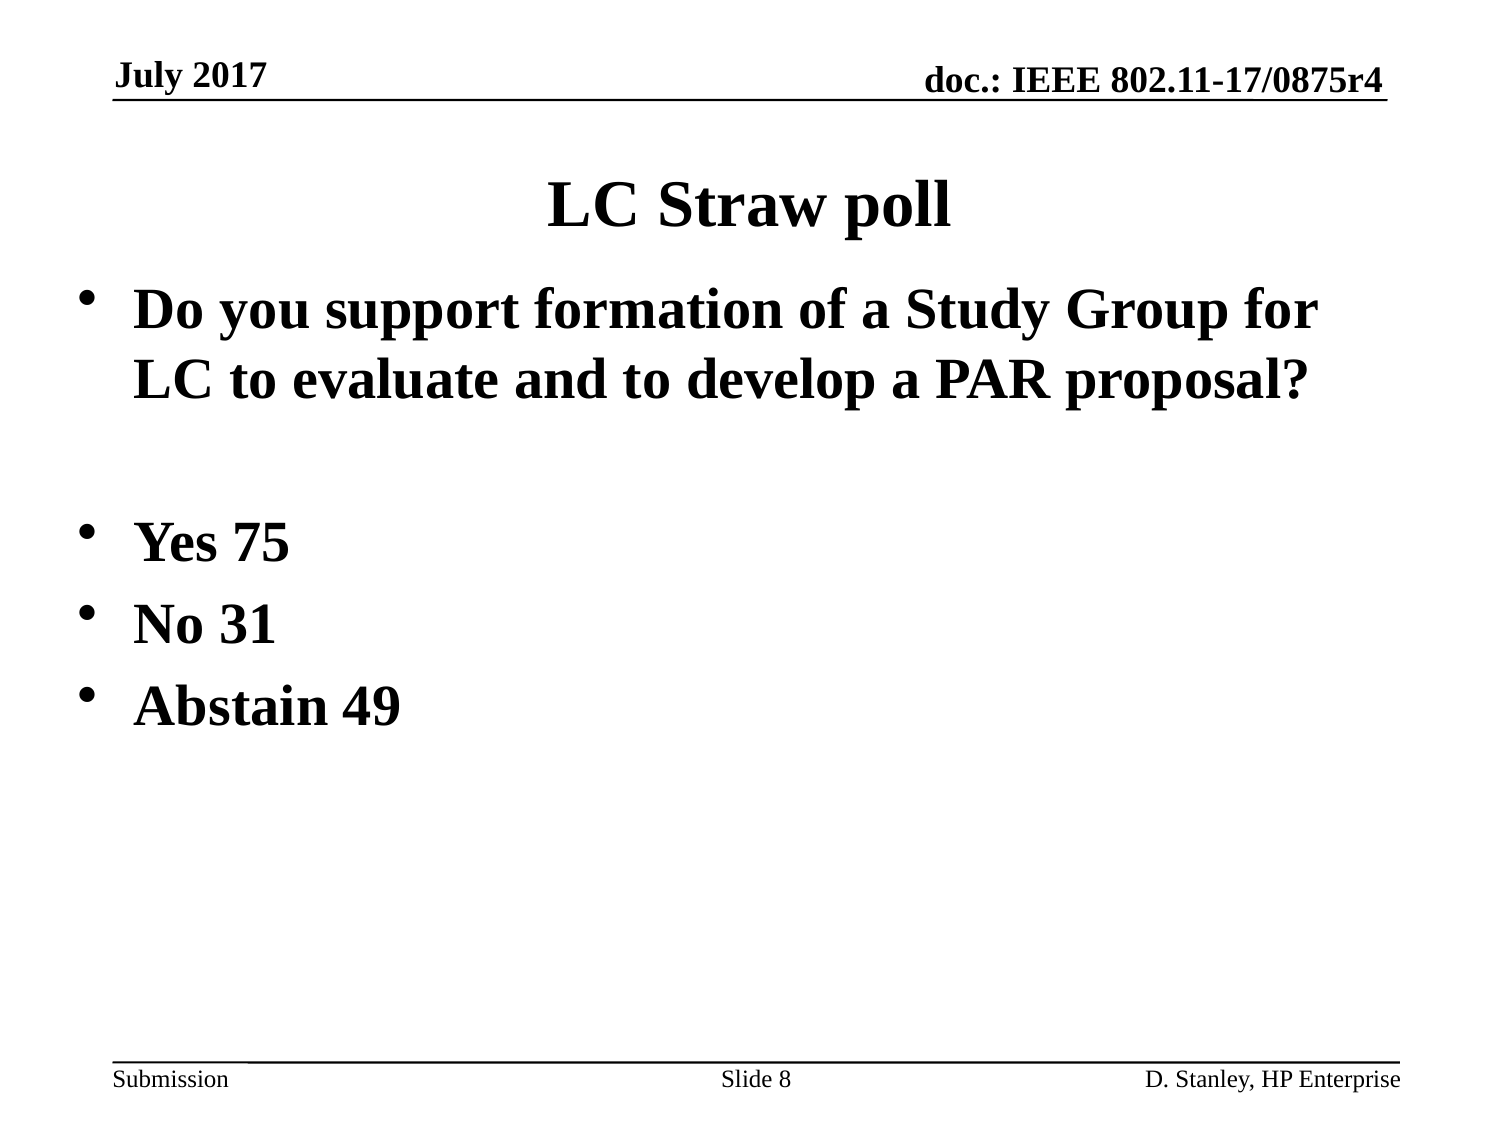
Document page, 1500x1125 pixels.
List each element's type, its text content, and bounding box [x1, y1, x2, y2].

list Do you support formation of a Study Group for LC to evaluate and to develop a PAR proposal? Yes 75 No 31 Abstain 49 [62, 262, 1425, 1050]
title LC Straw poll [112, 112, 1388, 262]
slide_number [114, 49, 270, 95]
footer D. Stanley, HP Enterprise [878, 1061, 1402, 1093]
slide_number Slide 8 [712, 1061, 800, 1093]
